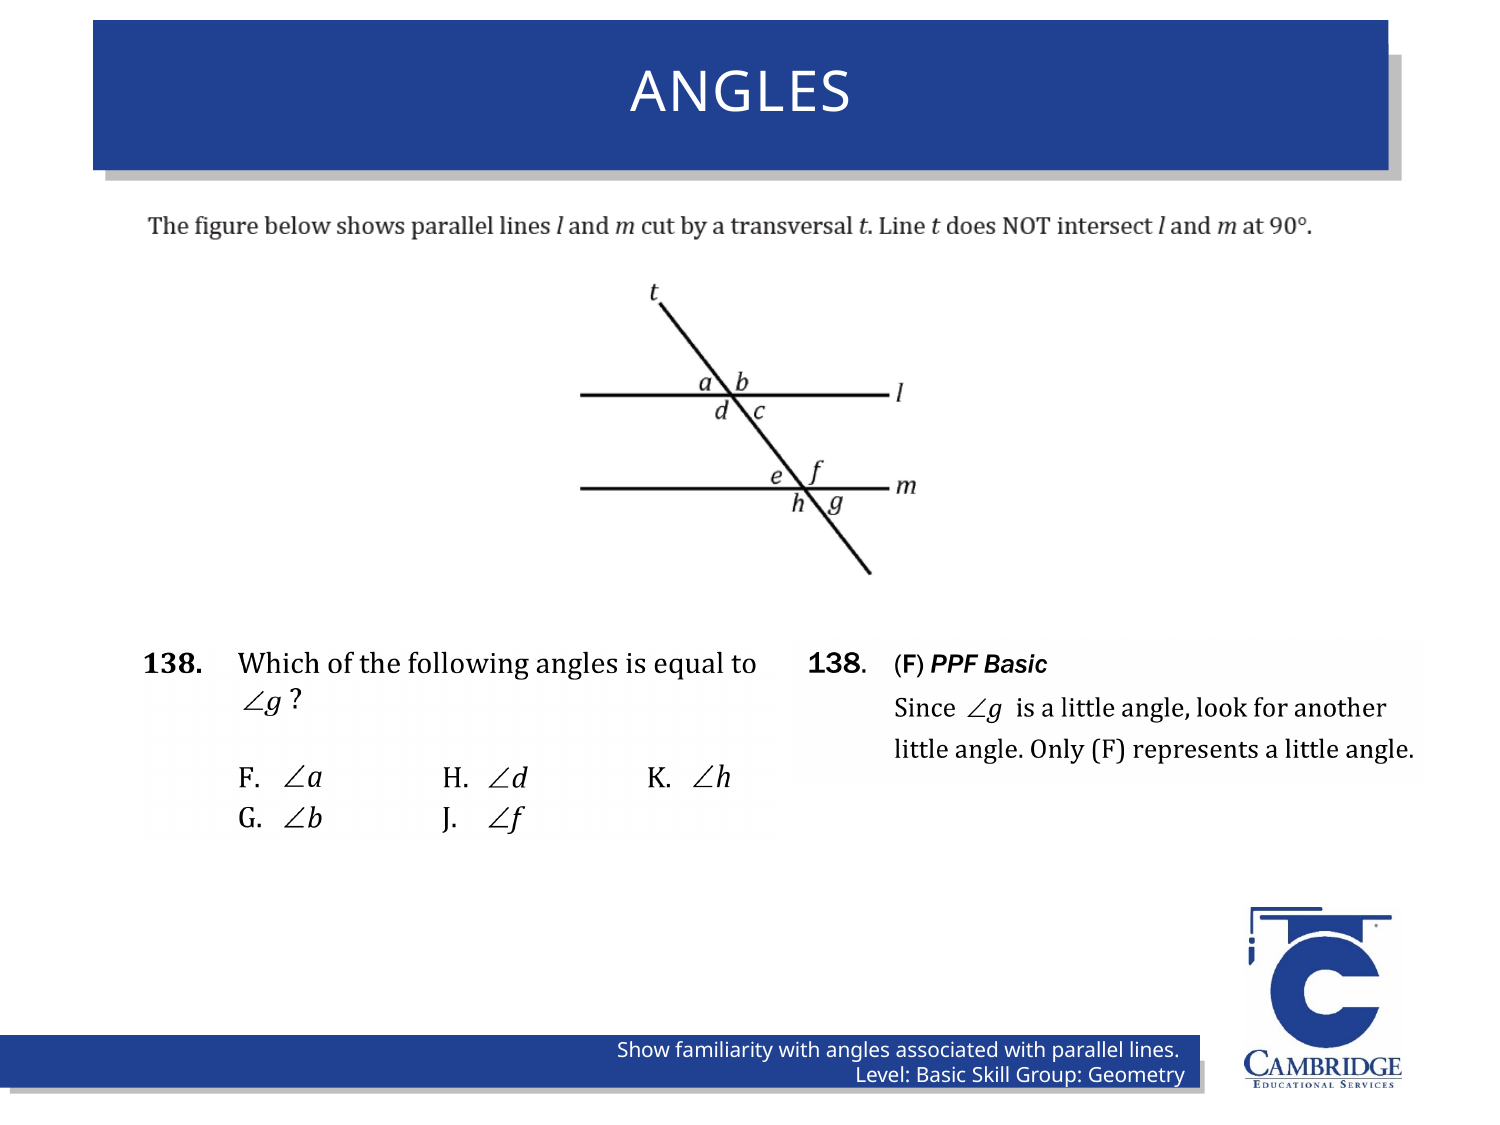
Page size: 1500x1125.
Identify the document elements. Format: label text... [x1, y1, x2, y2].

footer Show familiarity with angles associated with parallel lines. Level: Basic Skill Group: Geometry [0, 1035, 1200, 1088]
picture [141, 204, 1323, 595]
picture [1244, 907, 1403, 1088]
text_box [9, 1059, 1206, 1095]
text_box [104, 53, 1403, 182]
text_box Angles [93, 20, 1389, 171]
picture [141, 648, 775, 847]
picture [789, 635, 1422, 783]
